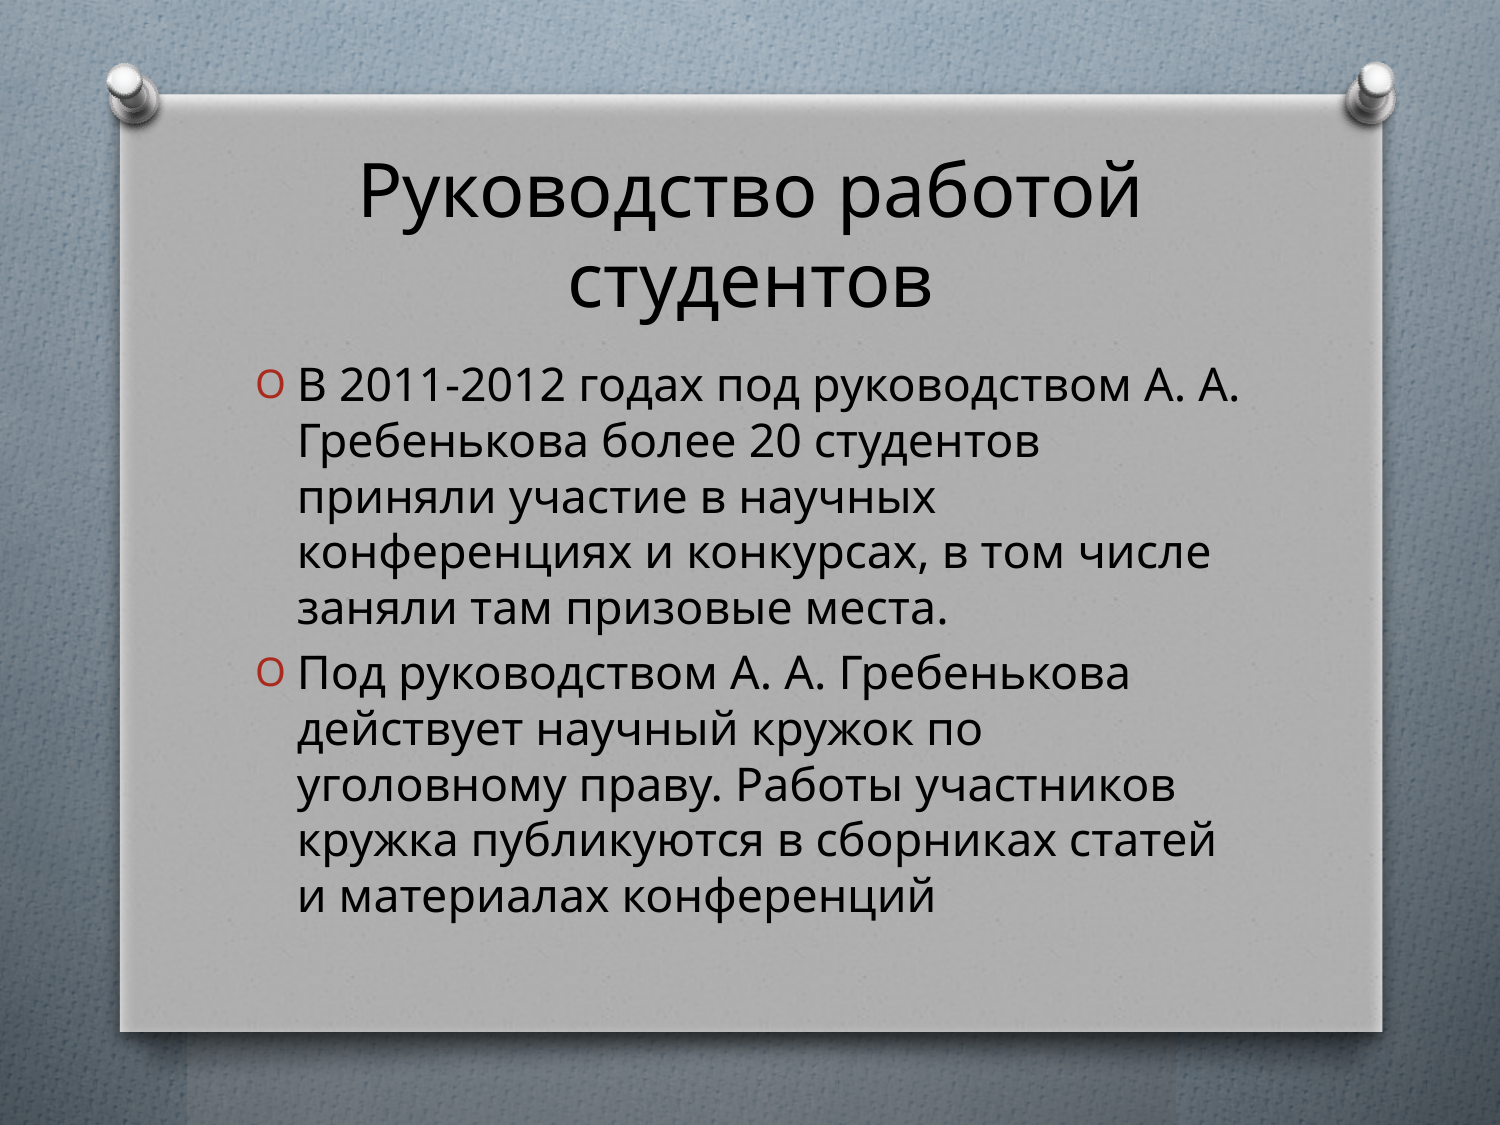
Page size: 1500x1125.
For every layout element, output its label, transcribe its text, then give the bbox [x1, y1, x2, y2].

picture [1317, 35, 1439, 156]
picture [75, 29, 198, 153]
title Руководство работой студентов [179, 134, 1323, 332]
list В 2011-2012 годах под руководством А. А. Гребенькова более 20 студентов приняли участие в научных конференциях и конкурсах, в том числе заняли там призовые места. Под руководством А. А. Гребенькова действует научный кружок по уголовному праву. Работы участников кружка публикуются в сборниках статей и материалах конференций [240, 347, 1257, 939]
